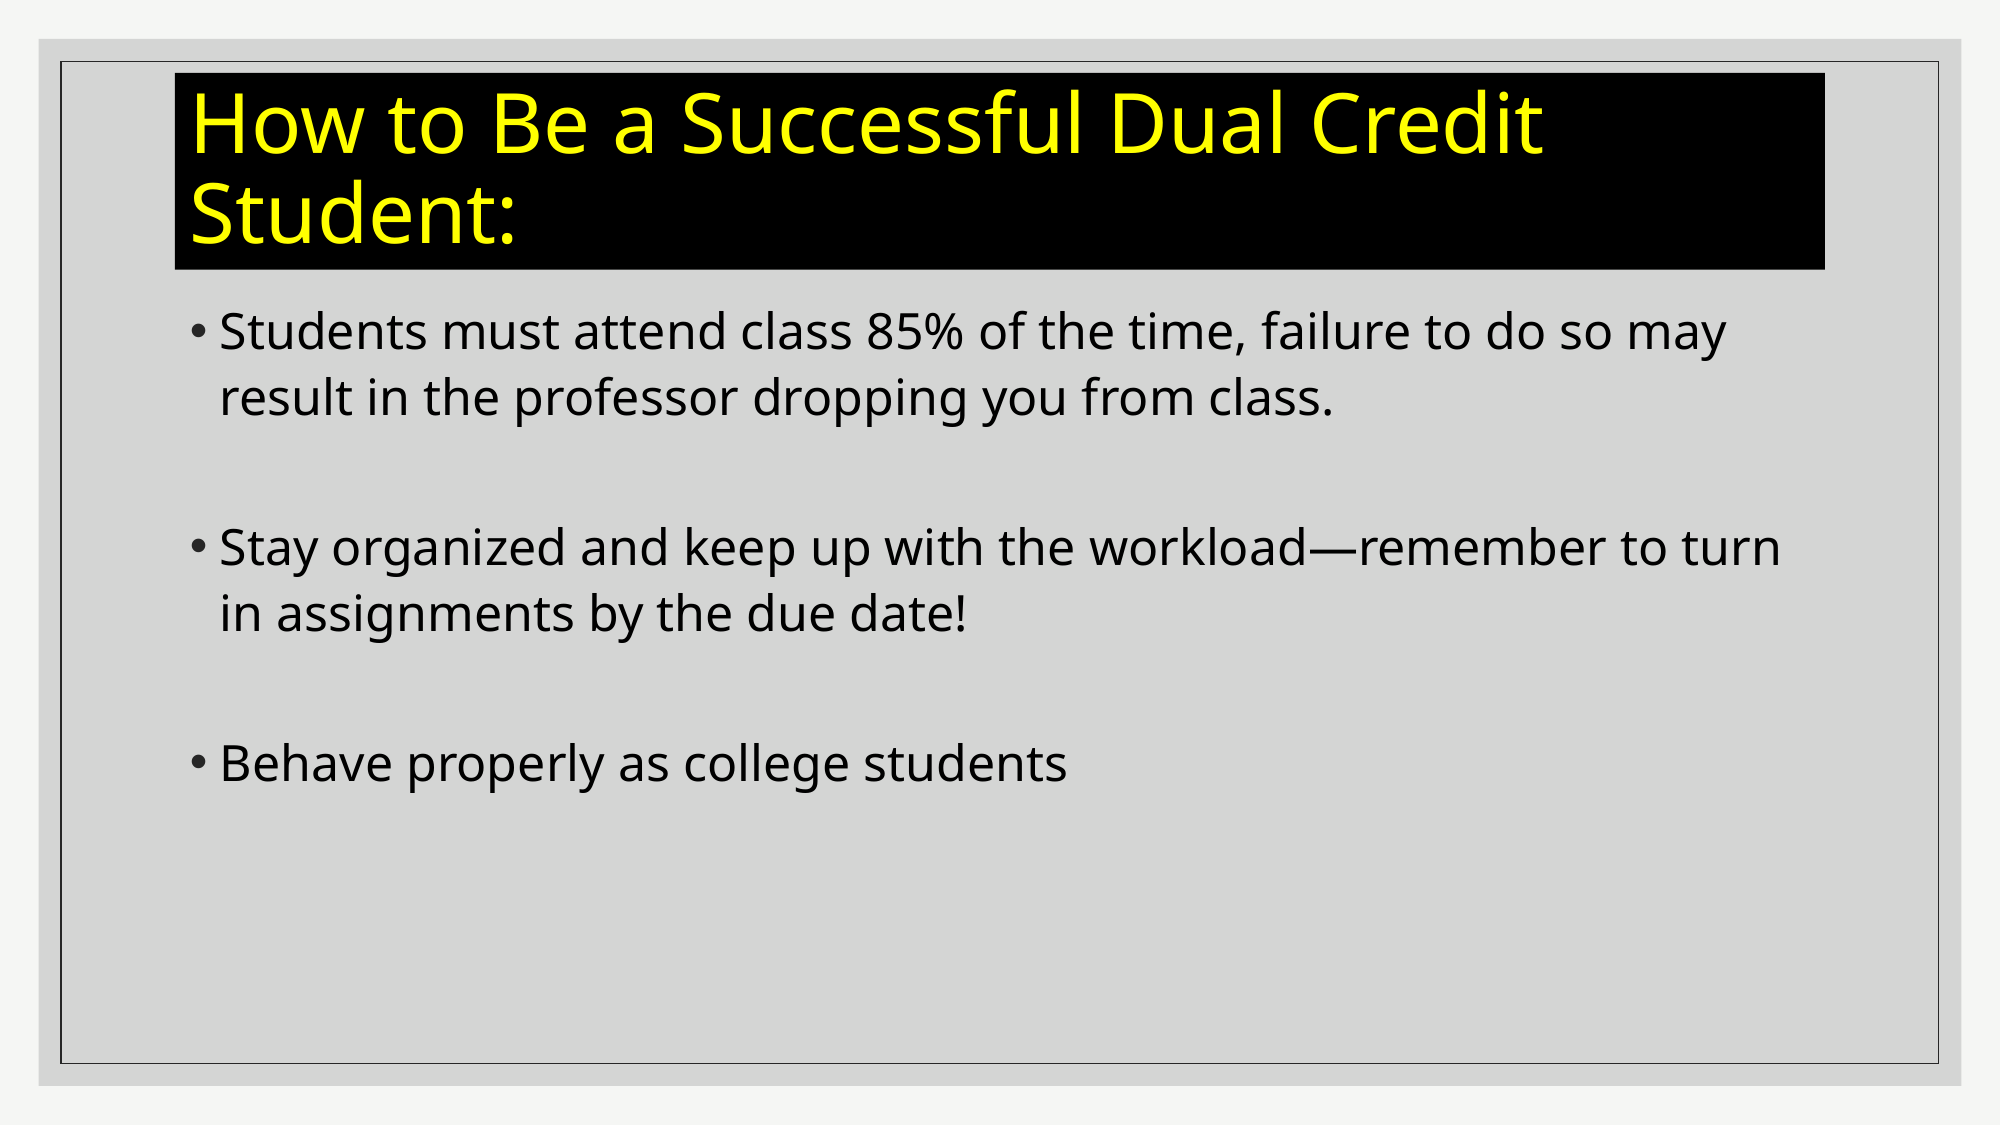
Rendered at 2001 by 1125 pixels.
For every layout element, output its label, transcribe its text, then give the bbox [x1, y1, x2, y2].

list Students must attend class 85% of the time, failure to do so may result in the professor dropping you from class. Stay organized and keep up with the workload—remember to turn in assignments by the due date! Behave properly as college students [174, 286, 1825, 1035]
title How to Be a Successful Dual Credit Student: [174, 72, 1825, 270]
